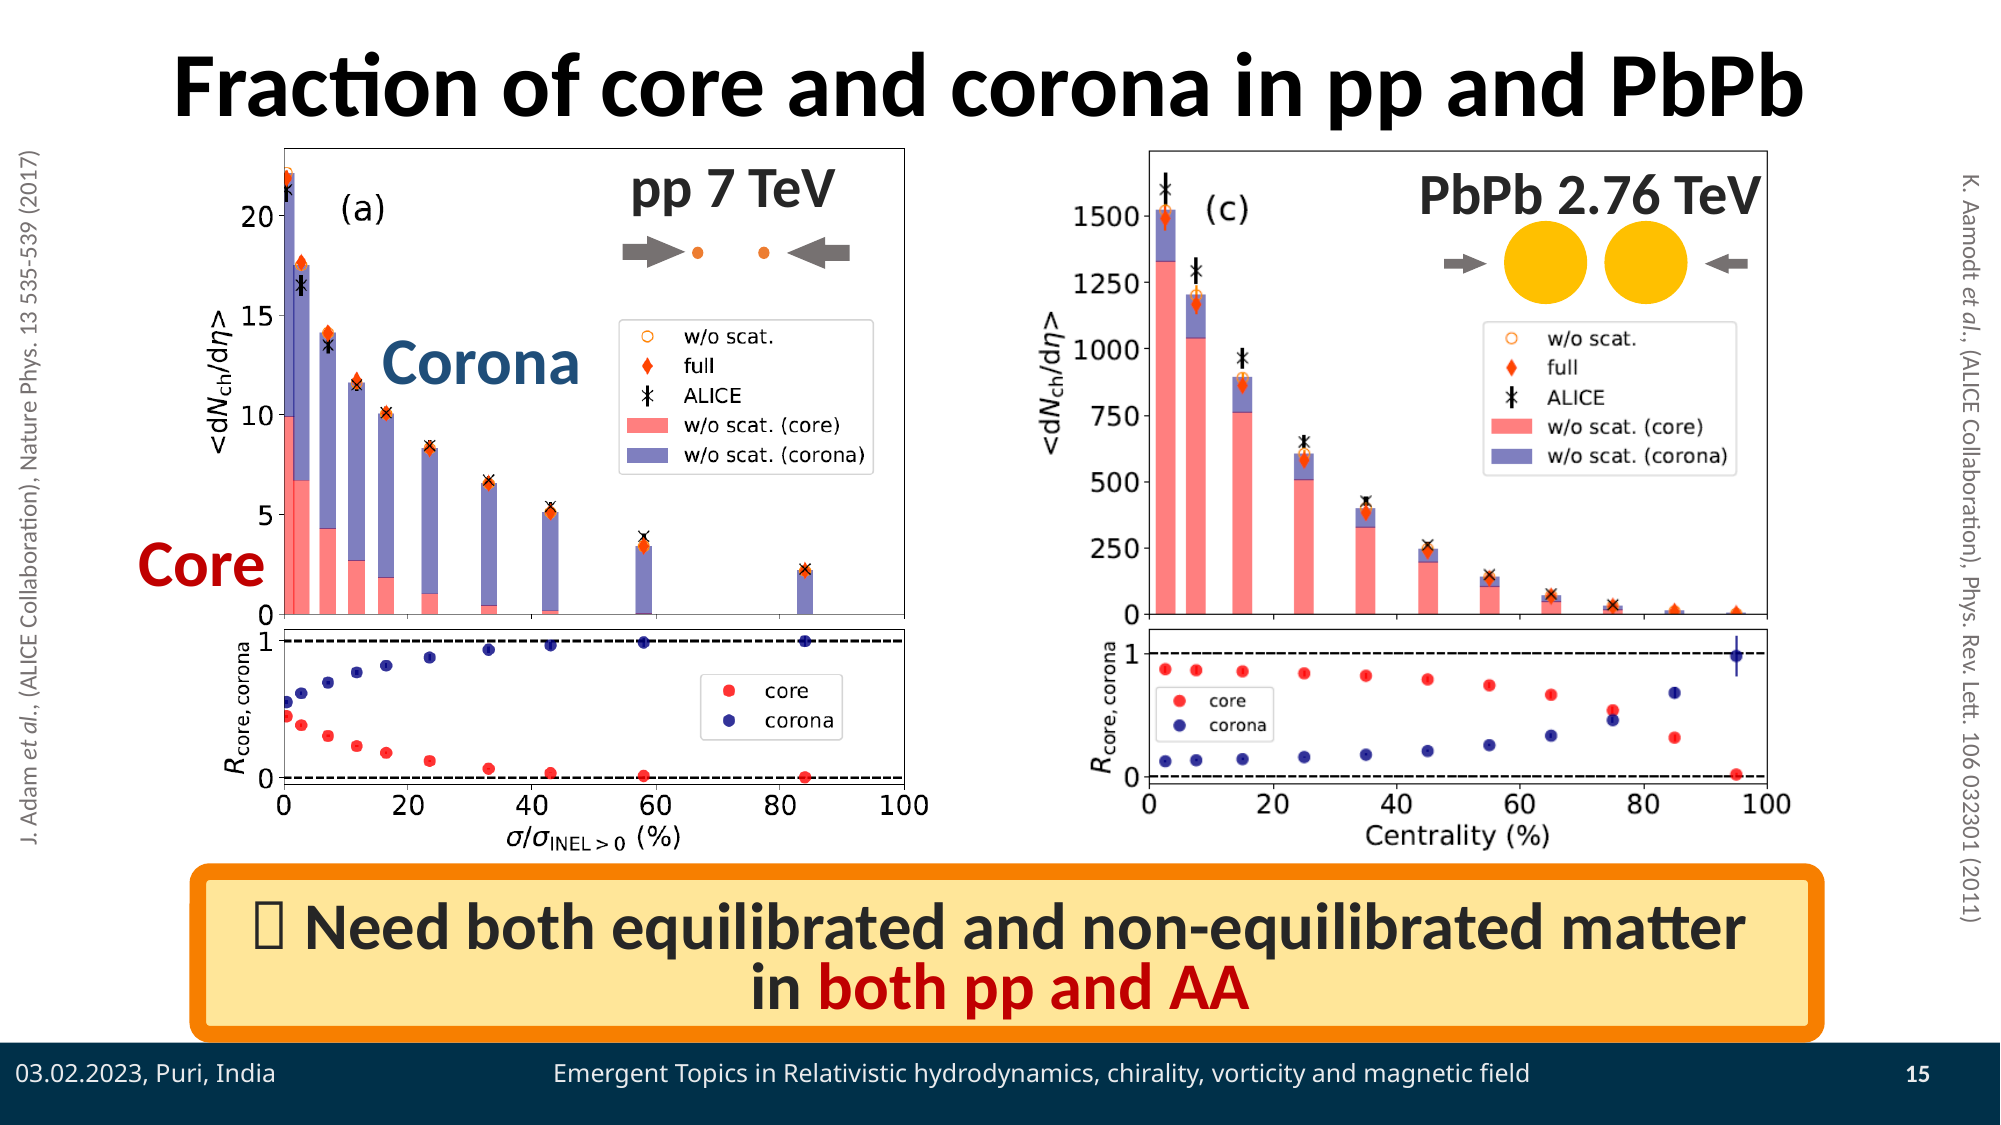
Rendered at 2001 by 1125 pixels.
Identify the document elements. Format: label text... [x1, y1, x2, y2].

text_box K. Aamodt et al., (ALICE Collaboration), Phys. Rev. Lett. 106 032301 (2011) [1950, 160, 1996, 961]
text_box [1444, 220, 1748, 305]
footer Emergent Topics in Relativistic hydrodynamics, chirality, vorticity and magnetic field [509, 1042, 1576, 1103]
text_box  Need both equilibrated and non-equilibrated matter [195, 875, 1803, 971]
text_box J. Adam et al., (ALICE Collaboration), Nature Phys. 13 535-539 (2017) [4, 38, 50, 861]
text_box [622, 235, 850, 269]
picture [1006, 132, 1847, 853]
picture [179, 138, 952, 861]
text_box Core [123, 512, 179, 608]
text_box Fraction of core and corona in pp and PbPb [157, 17, 1844, 143]
slide_number 15 [1576, 1042, 1946, 1103]
text_box [200, 870, 1818, 1036]
text_box in both pp and AA [197, 935, 1804, 1031]
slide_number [0, 1042, 509, 1103]
